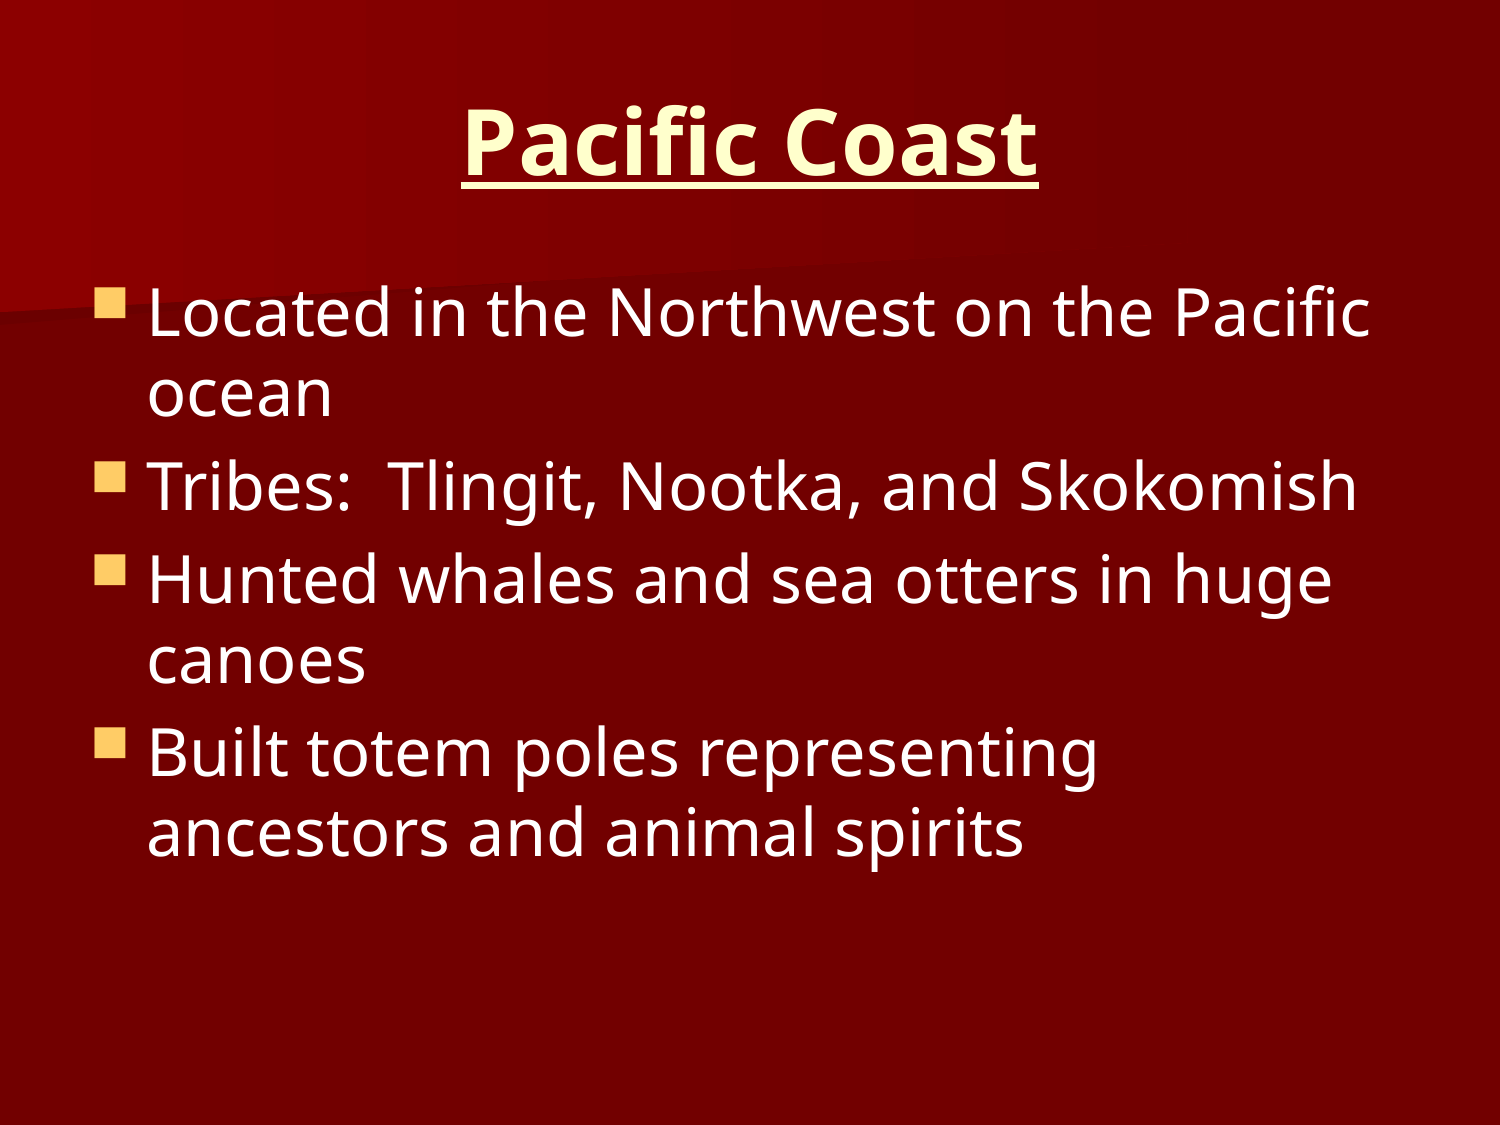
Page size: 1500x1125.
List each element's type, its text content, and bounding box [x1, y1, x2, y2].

list Located in the Northwest on the Pacific ocean Tribes: Tlingit, Nootka, and Skokomish Hunted whales and sea otters in huge canoes Built totem poles representing ancestors and animal spirits [74, 262, 1426, 1001]
title Pacific Coast [74, 44, 1426, 233]
